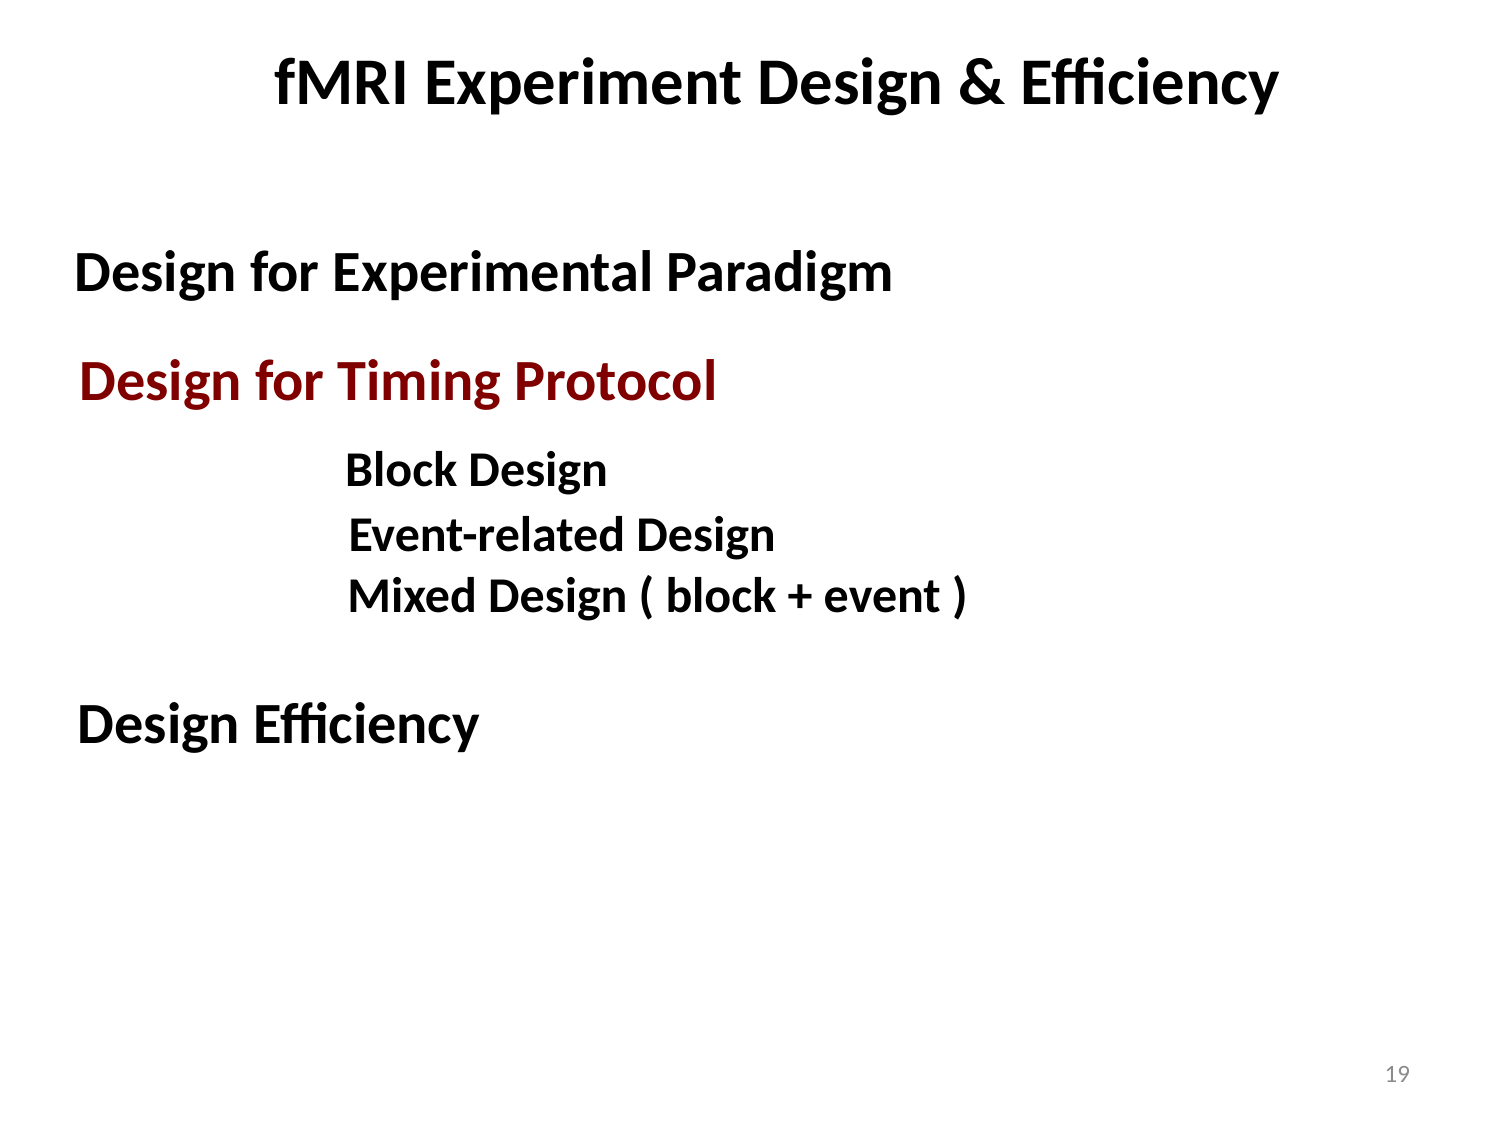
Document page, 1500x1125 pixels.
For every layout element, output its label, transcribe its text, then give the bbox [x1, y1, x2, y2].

text_box Block Design [319, 429, 624, 505]
text_box Mixed Design ( block + event ) [321, 554, 983, 630]
text_box fMRI Experiment Design & Efficiency [259, 30, 1297, 126]
text_box Design Efficiency [63, 677, 496, 763]
slide_number 19 [1074, 1042, 1425, 1103]
text_box Design for Experimental Paradigm [59, 225, 910, 311]
text_box Design for Timing Protocol [65, 334, 733, 420]
text_box Event-related Design [322, 493, 791, 554]
